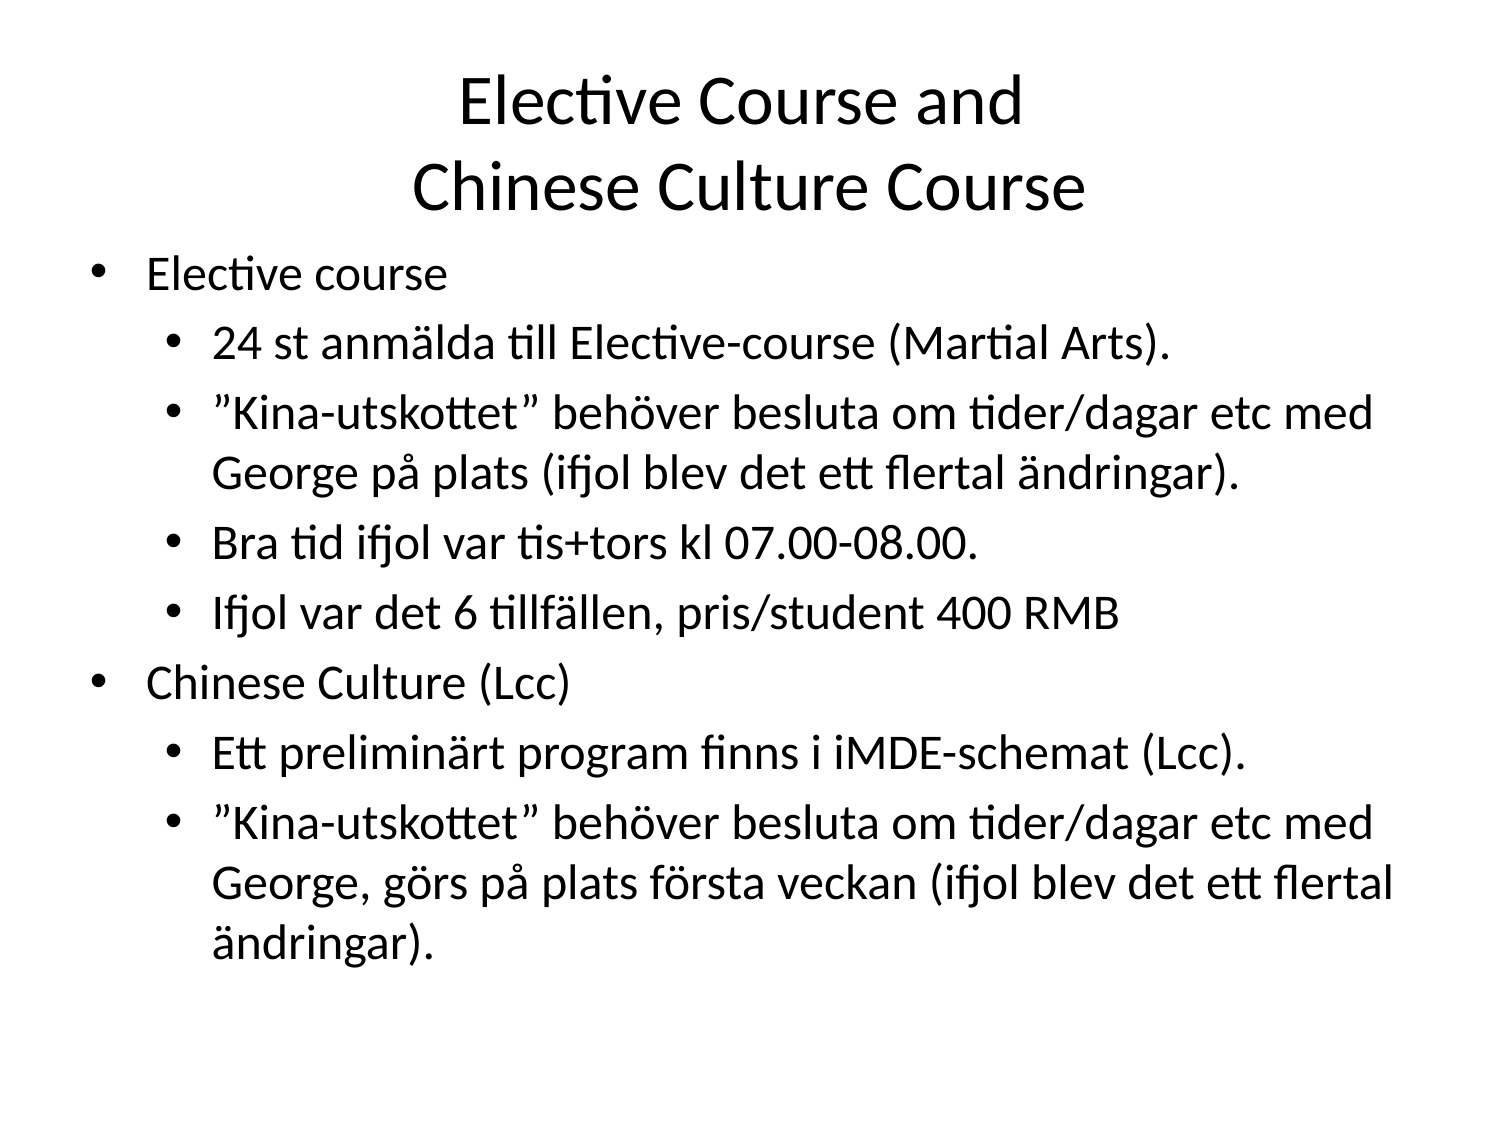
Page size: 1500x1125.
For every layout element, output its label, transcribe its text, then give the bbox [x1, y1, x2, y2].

text_box Elective course 24 st anmälda till Elective-course (Martial Arts). ”Kina-utskottet” behöver besluta om tider/dagar etc med George på plats (ifjol blev det ett flertal ändringar). Bra tid ifjol var tis+tors kl 07.00-08.00. Ifjol var det 6 tillfällen, pris/student 400 RMB Chinese Culture (Lcc) Ett preliminärt program finns i iMDE-schemat (Lcc). ”Kina-utskottet” behöver besluta om tider/dagar etc med George, görs på plats första veckan (ifjol blev det ett flertal ändringar). [74, 232, 1425, 975]
title Elective Course and Chinese Culture Course [75, 45, 1425, 232]
